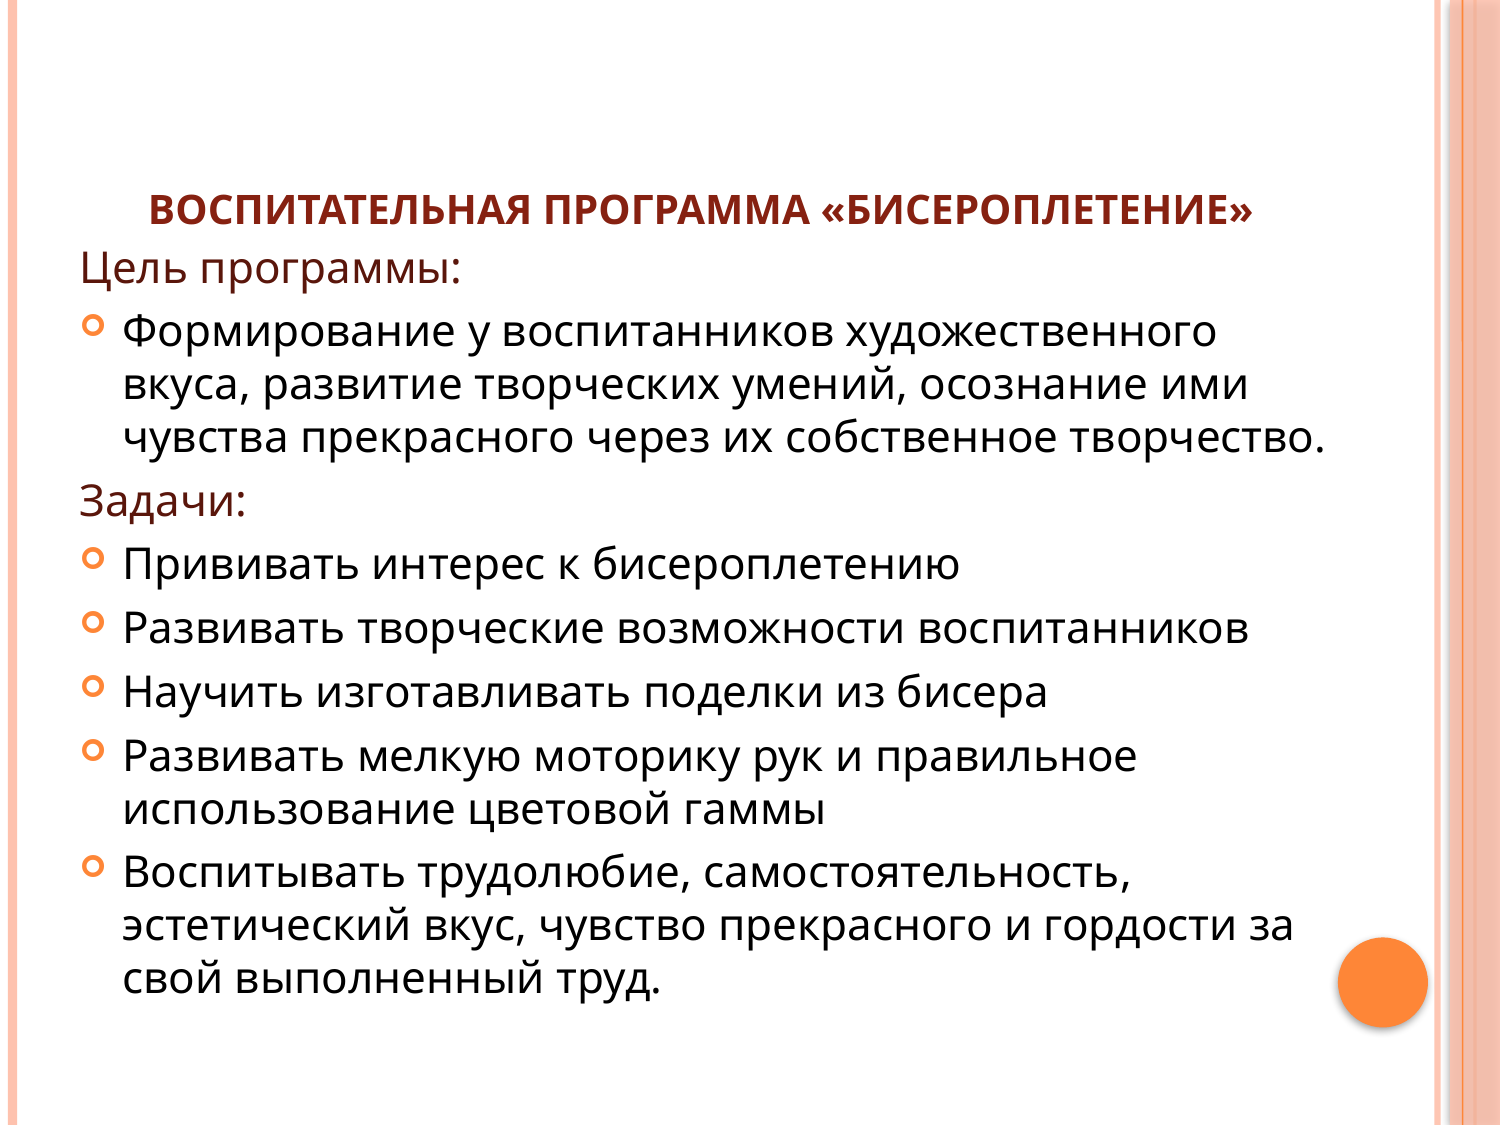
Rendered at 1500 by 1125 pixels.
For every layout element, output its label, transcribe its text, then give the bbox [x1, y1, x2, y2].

list Цель программы: Формирование у воспитанников художественного вкуса, развитие творческих умений, осознание ими чувства прекрасного через их собственное творчество. Задачи: Прививать интерес к бисероплетению Развивать творческие возможности воспитанников Научить изготавливать поделки из бисера Развивать мелкую моторику рук и правильное использование цветовой гаммы Воспитывать трудолюбие, самостоятельность, эстетический вкус, чувство прекрасного и гордости за свой выполненный труд. [64, 231, 1349, 1052]
title Воспитательная программа «Бисероплетение» [88, 149, 1314, 231]
